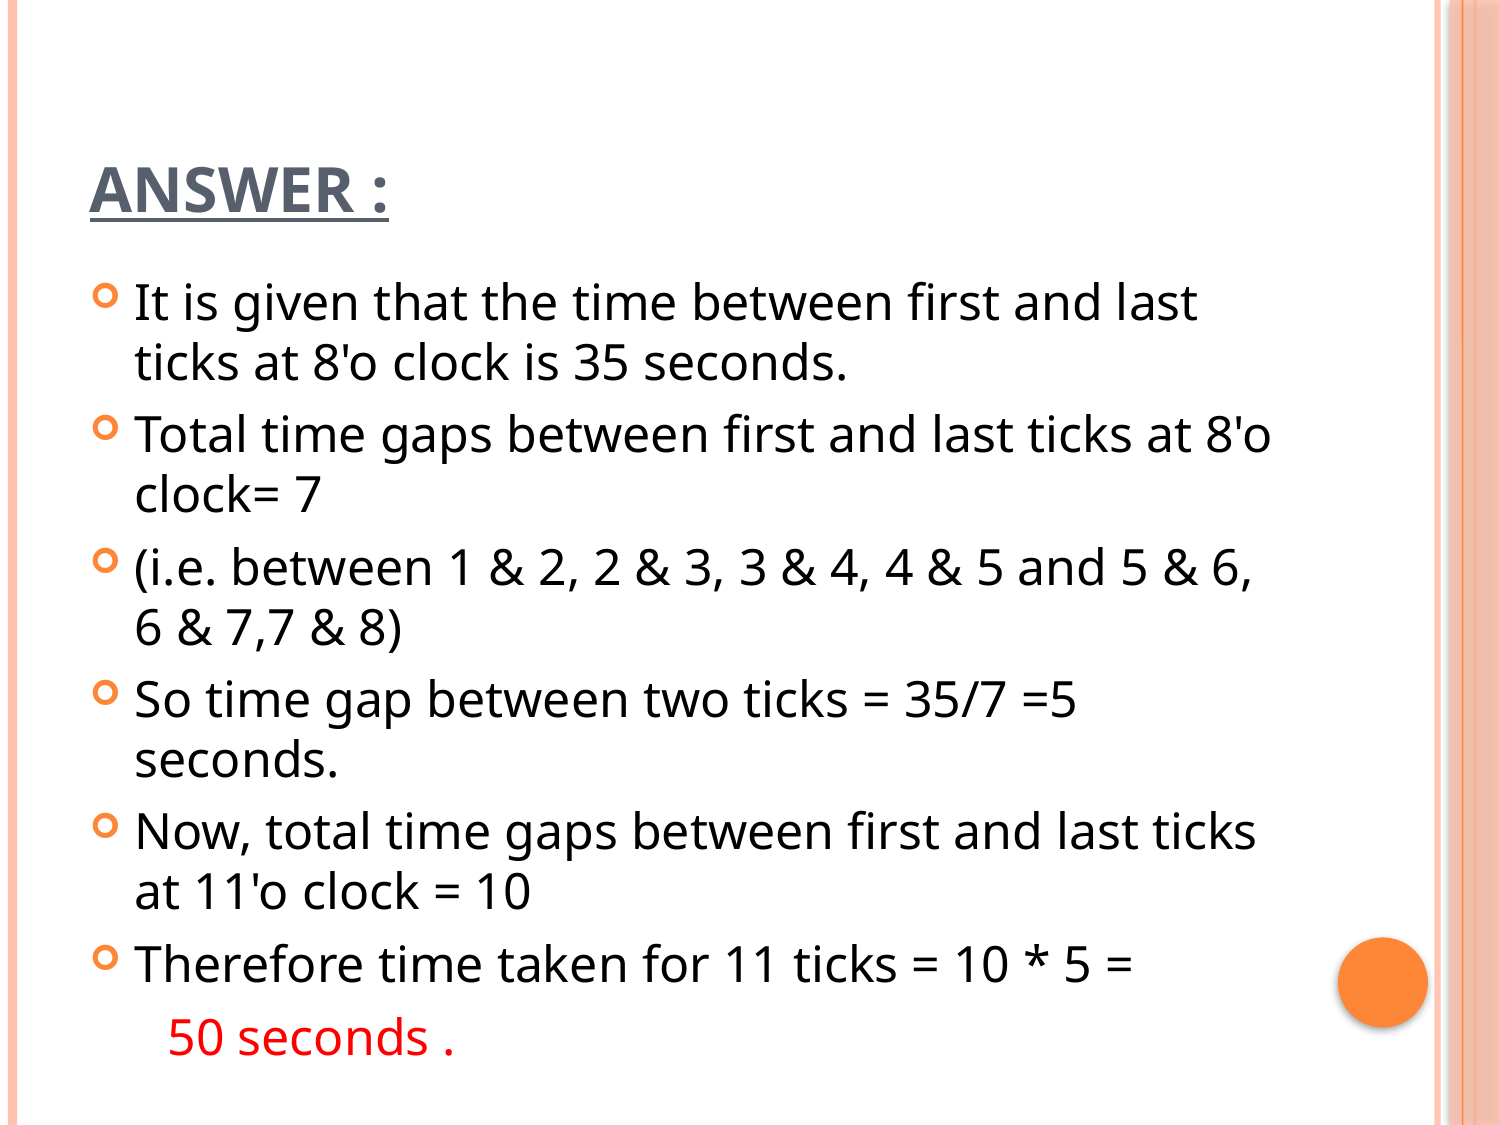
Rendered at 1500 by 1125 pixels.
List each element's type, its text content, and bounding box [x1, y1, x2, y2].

list It is given that the time between first and last ticks at 8'o clock is 35 seconds. Total time gaps between first and last ticks at 8'o clock= 7 (i.e. between 1 & 2, 2 & 3, 3 & 4, 4 & 5 and 5 & 6, 6 & 7,7 & 8) So time gap between two ticks = 35/7 =5 seconds. Now, total time gaps between first and last ticks at 11'o clock = 10 Therefore time taken for 11 ticks = 10 * 5 = 50 seconds . [75, 262, 1300, 1062]
title ANSWER : [75, 45, 1300, 233]
